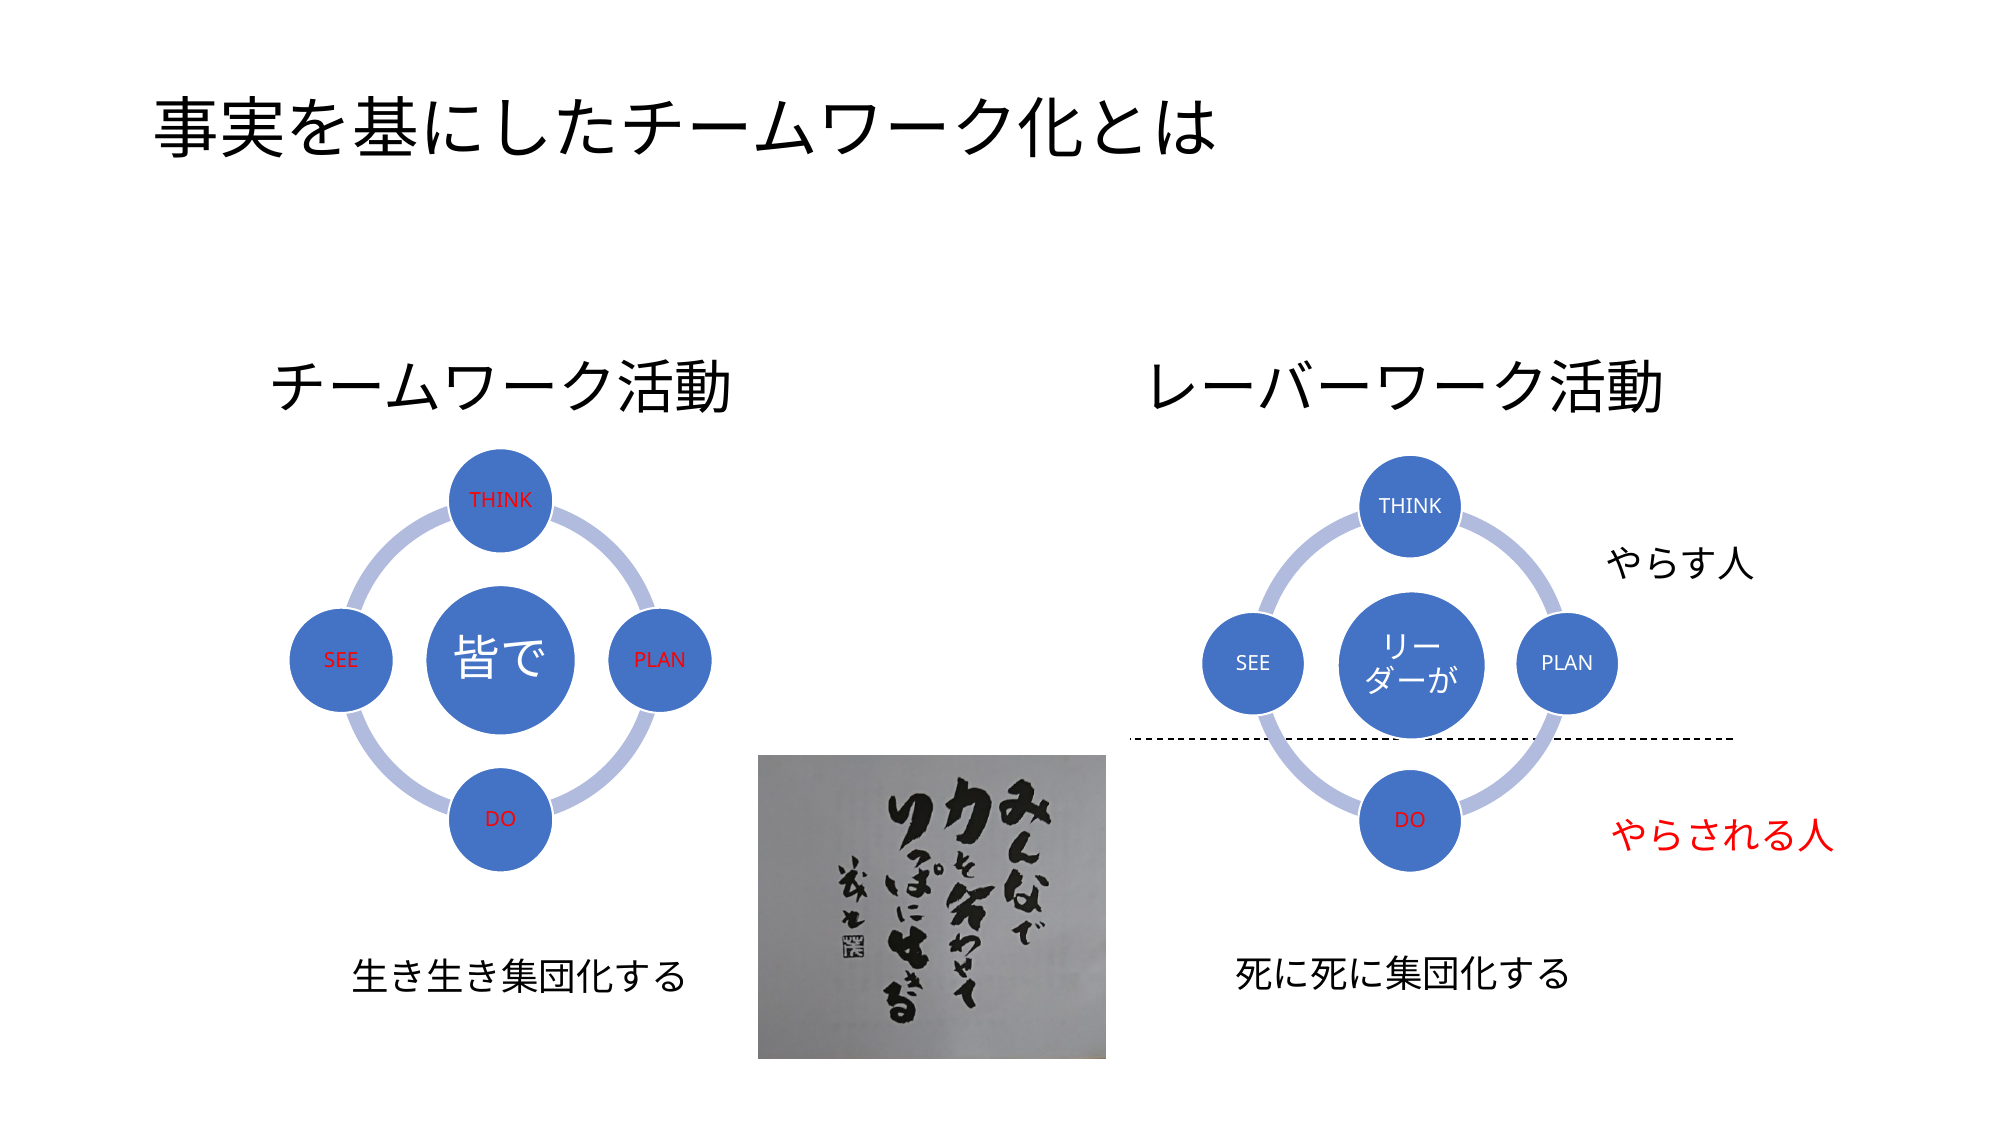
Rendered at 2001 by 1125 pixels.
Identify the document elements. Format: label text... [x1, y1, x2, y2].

title 事実を基にしたチームワーク化とは [137, 59, 1863, 203]
text_box 生き生き集団化する [336, 945, 757, 1006]
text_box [208, 448, 793, 873]
text_box やらされる人 [1623, 804, 1863, 865]
list チームワーク活動 レーバーワーク活動 [137, 259, 1863, 1008]
text_box 死に死に集団化する [1220, 942, 1664, 1003]
text_box やらす人 [1623, 532, 1886, 592]
picture [757, 755, 1106, 1059]
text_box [1197, 454, 1623, 873]
